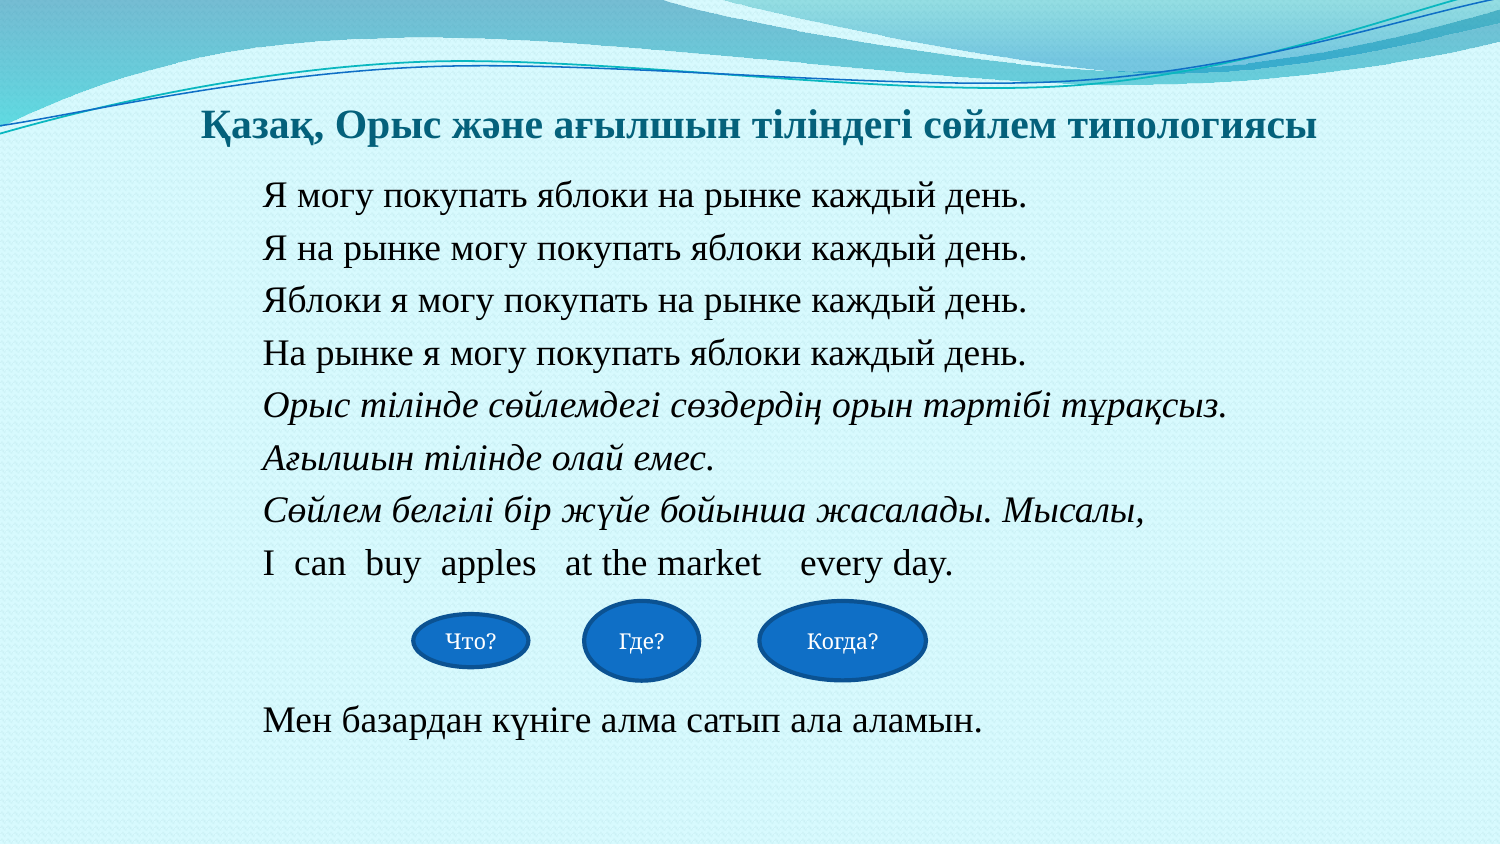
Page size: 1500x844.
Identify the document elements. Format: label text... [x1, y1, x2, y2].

title Қазақ, Орыс және ағылшын тіліндегі сөйлем типологиясы [168, 0, 1350, 148]
list Я могу покупать яблоки на рынке каждый день. Я на рынке могу покупать яблоки каждый день. Яблоки я могу покупать на рынке каждый день. На рынке я могу покупать яблоки каждый день. Орыс тілінде сөйлемдегі сөздердің орын тәртібі тұрақсыз. Ағылшын тілінде олай емес. Сөйлем белгілі бір жүйе бойынша жасалады. Мысалы, I can buy apples at the market every day. Мен базардан күніге алма сатып ала аламын. [247, 162, 1500, 810]
text_box Что? [411, 611, 531, 670]
text_box Где? [582, 598, 702, 683]
text_box Когда? [757, 598, 929, 683]
